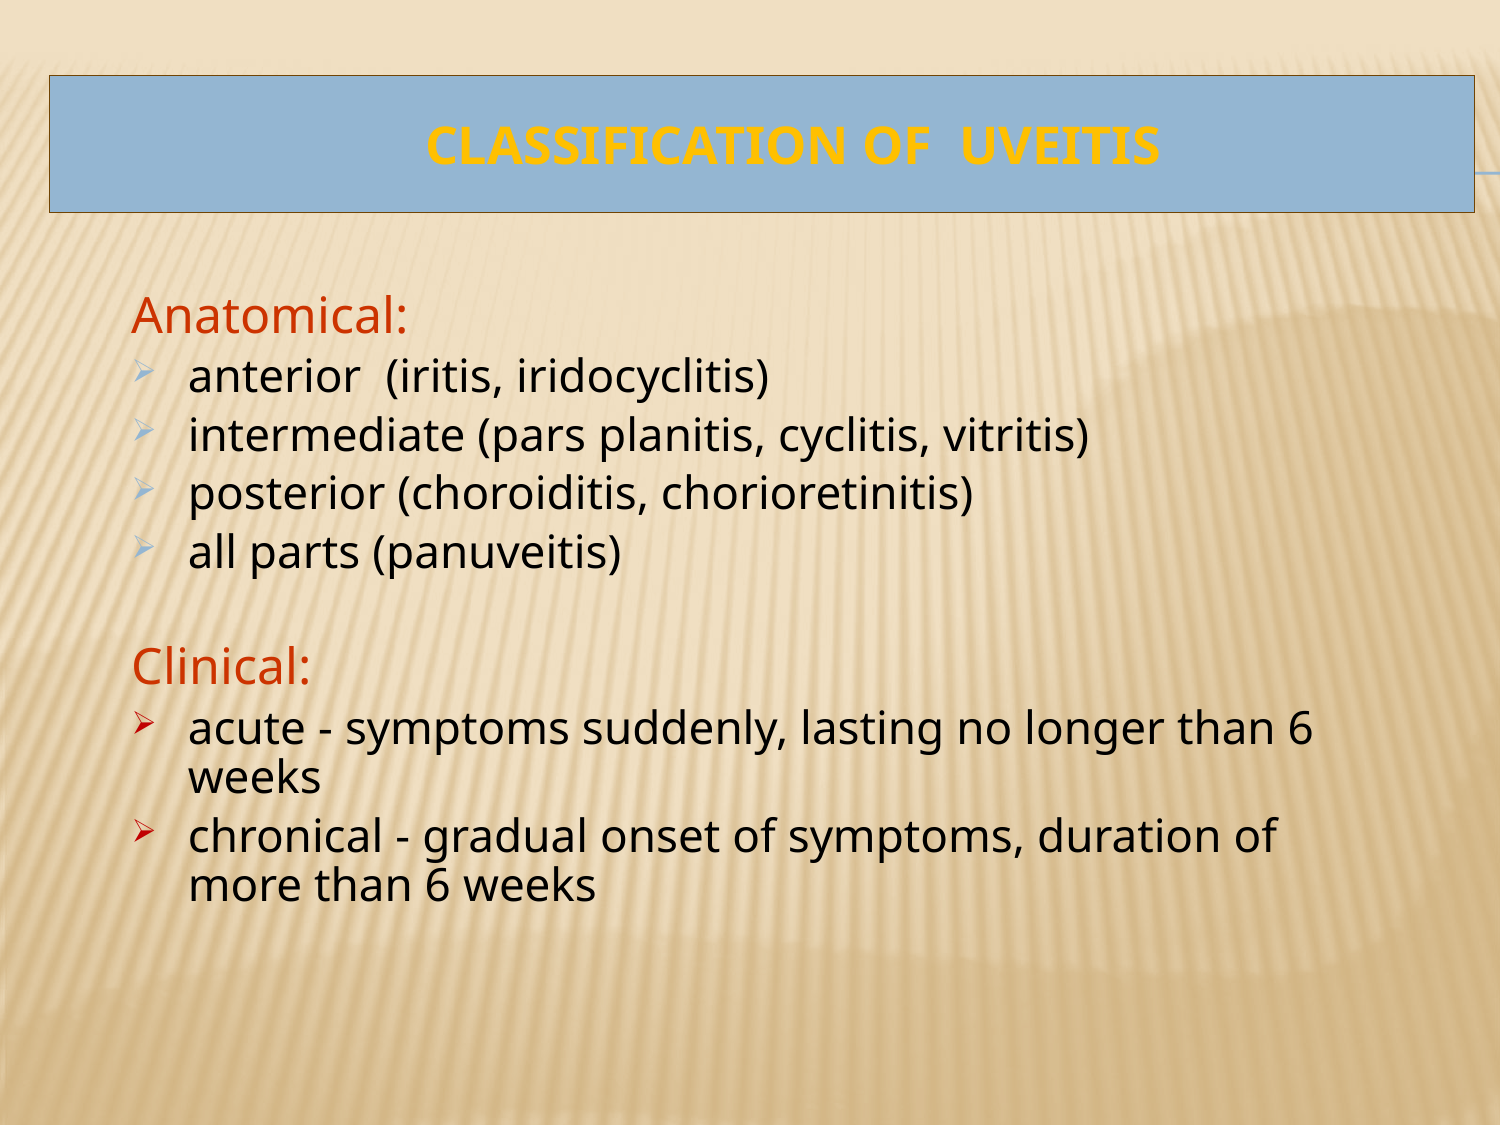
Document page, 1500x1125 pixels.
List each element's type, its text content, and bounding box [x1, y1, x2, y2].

list Anatomical: anterior (iritis, iridocyclitis) intermediate (pars planitis, cyclitis, vitritis) posterior (choroiditis, chorioretinitis) all parts (panuveitis) Clinical: acute - symptoms suddenly, lasting no longer than 6 weeks chronical - gradual onset of symptoms, duration of more than 6 weeks [116, 282, 1391, 1049]
title classifiCATION of uveitis [49, 75, 1475, 213]
